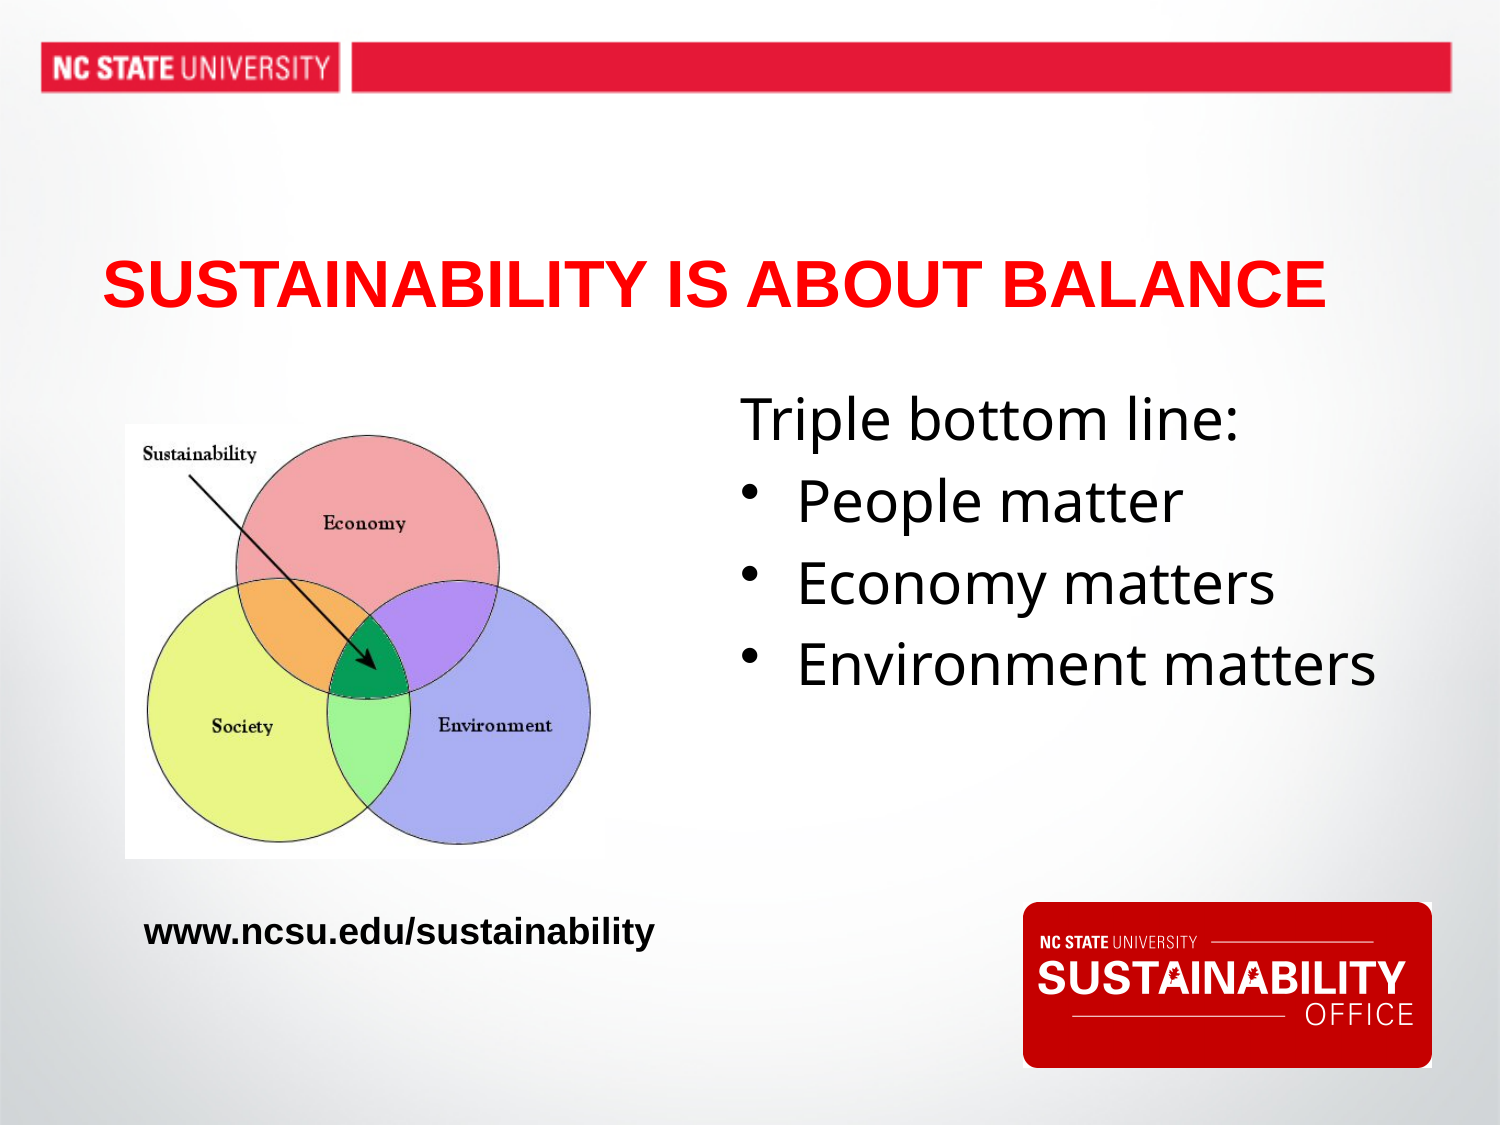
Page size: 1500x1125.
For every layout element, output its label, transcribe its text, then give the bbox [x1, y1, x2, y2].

text_box www.ncsu.edu/sustainability [24, 899, 775, 960]
title SUSTAINABILITY IS ABOUT BALANCE [87, 187, 1438, 376]
picture [0, 0, 1500, 1125]
list Triple bottom line: People matter Economy matters Environment matters [724, 374, 1413, 856]
